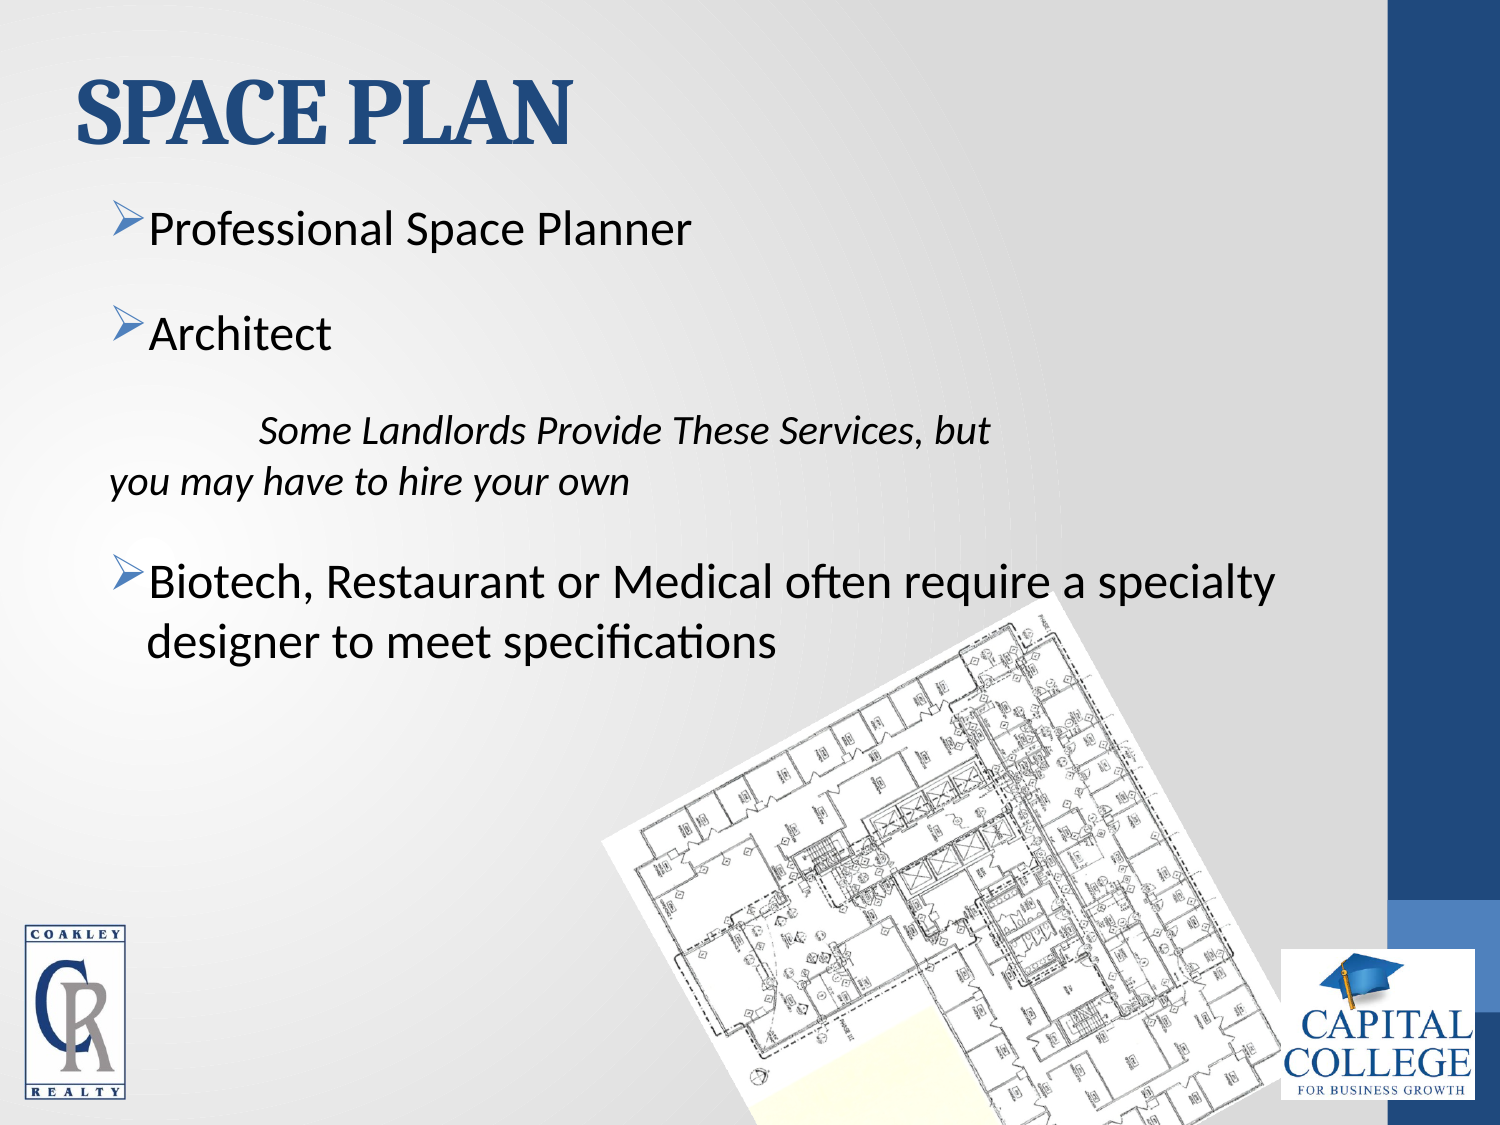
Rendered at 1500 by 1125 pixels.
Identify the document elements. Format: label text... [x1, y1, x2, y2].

list Professional Space Planner Architect Some Landlords Provide These Services, but you may have to hire your own Biotech, Restaurant or Medical often require a specialty designer to meet specifications [75, 187, 1325, 975]
picture [24, 924, 127, 1101]
picture [676, 681, 1475, 1125]
title SPACE PLAN [62, 12, 1313, 200]
